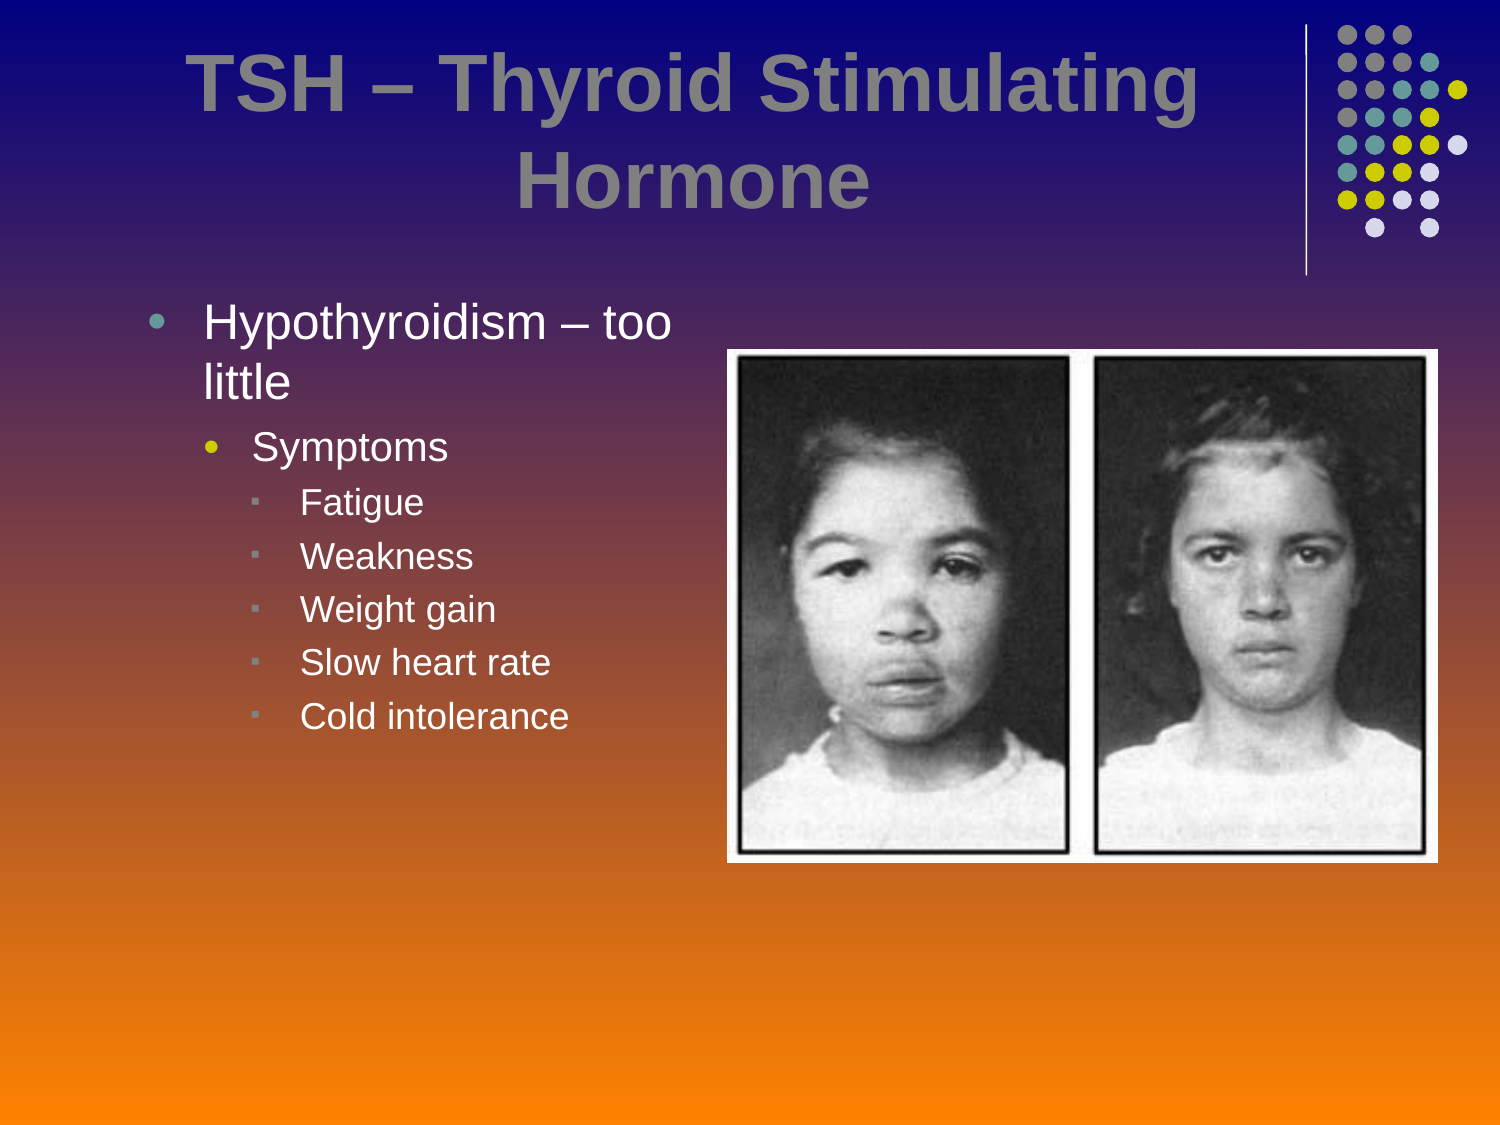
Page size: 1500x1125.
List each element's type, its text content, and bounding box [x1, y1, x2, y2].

text_box Hypothyroidism – too little Symptoms Fatigue Weakness Weight gain Slow heart rate Cold intolerance [74, 282, 738, 1006]
picture [727, 349, 1438, 863]
text_box TSH – Thyroid Stimulating Hormone [75, 20, 1313, 233]
